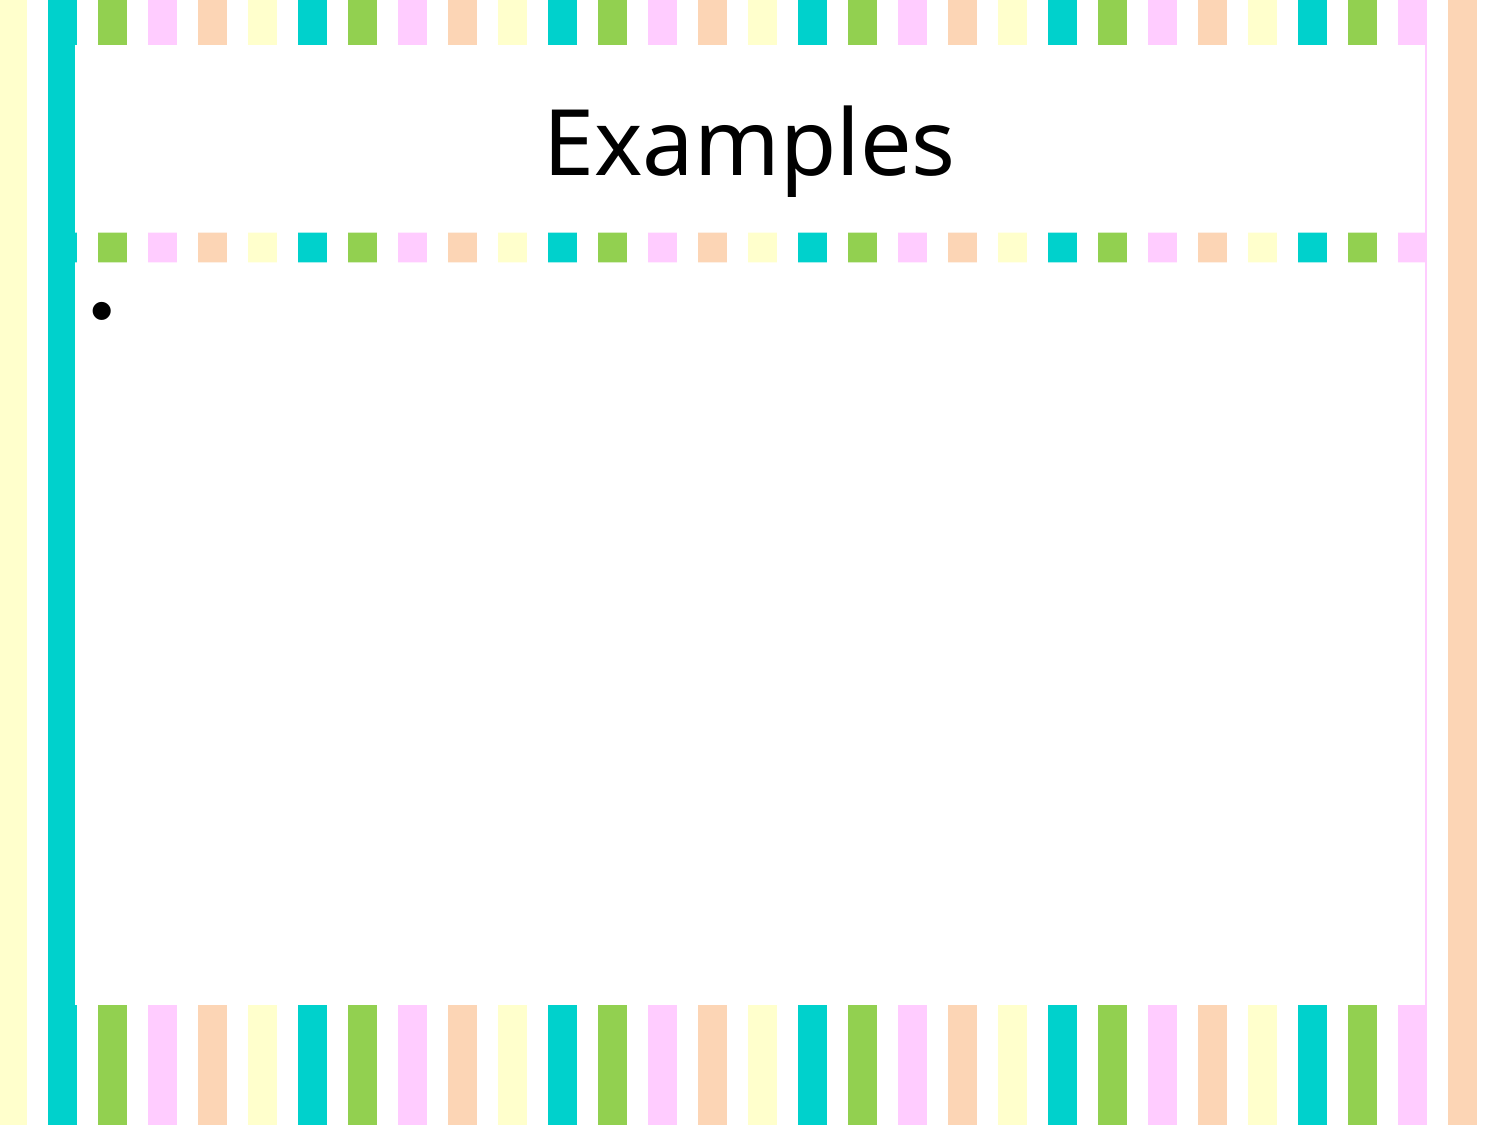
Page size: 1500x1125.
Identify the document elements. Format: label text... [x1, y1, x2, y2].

title Examples [75, 45, 1425, 233]
